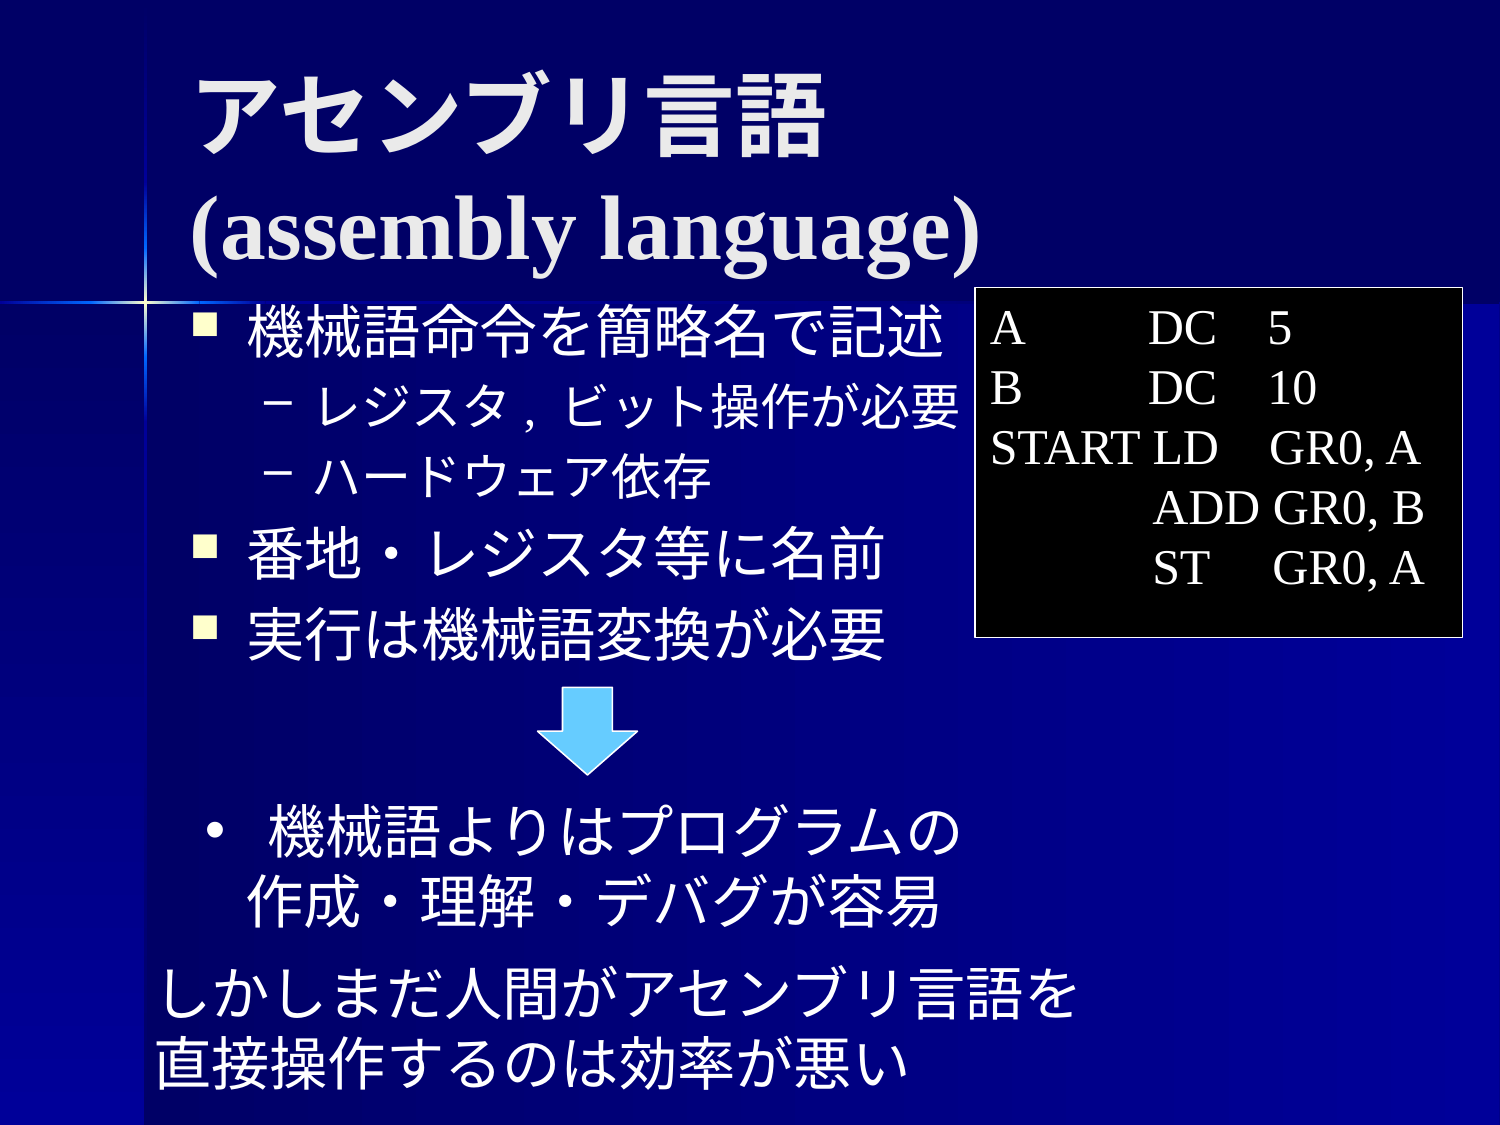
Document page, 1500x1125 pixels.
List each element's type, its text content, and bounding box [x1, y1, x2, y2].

title アセンブリ言語 (assembly language) [174, 49, 1413, 286]
list 機械語命令を簡略名で記述 レジスタ, ビット操作が必要 ハードウェア依存 番地・レジスタ等に名前 実行は機械語変換が必要 [174, 287, 1401, 701]
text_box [224, 687, 944, 945]
text_box しかしまだ人間がアセンブリ言語を 直接操作するのは効率が悪い [138, 949, 1097, 1105]
text_box A DC 5 B DC 10 START LD GR0, A ADD GR0, B ST GR0, A [975, 287, 1463, 638]
